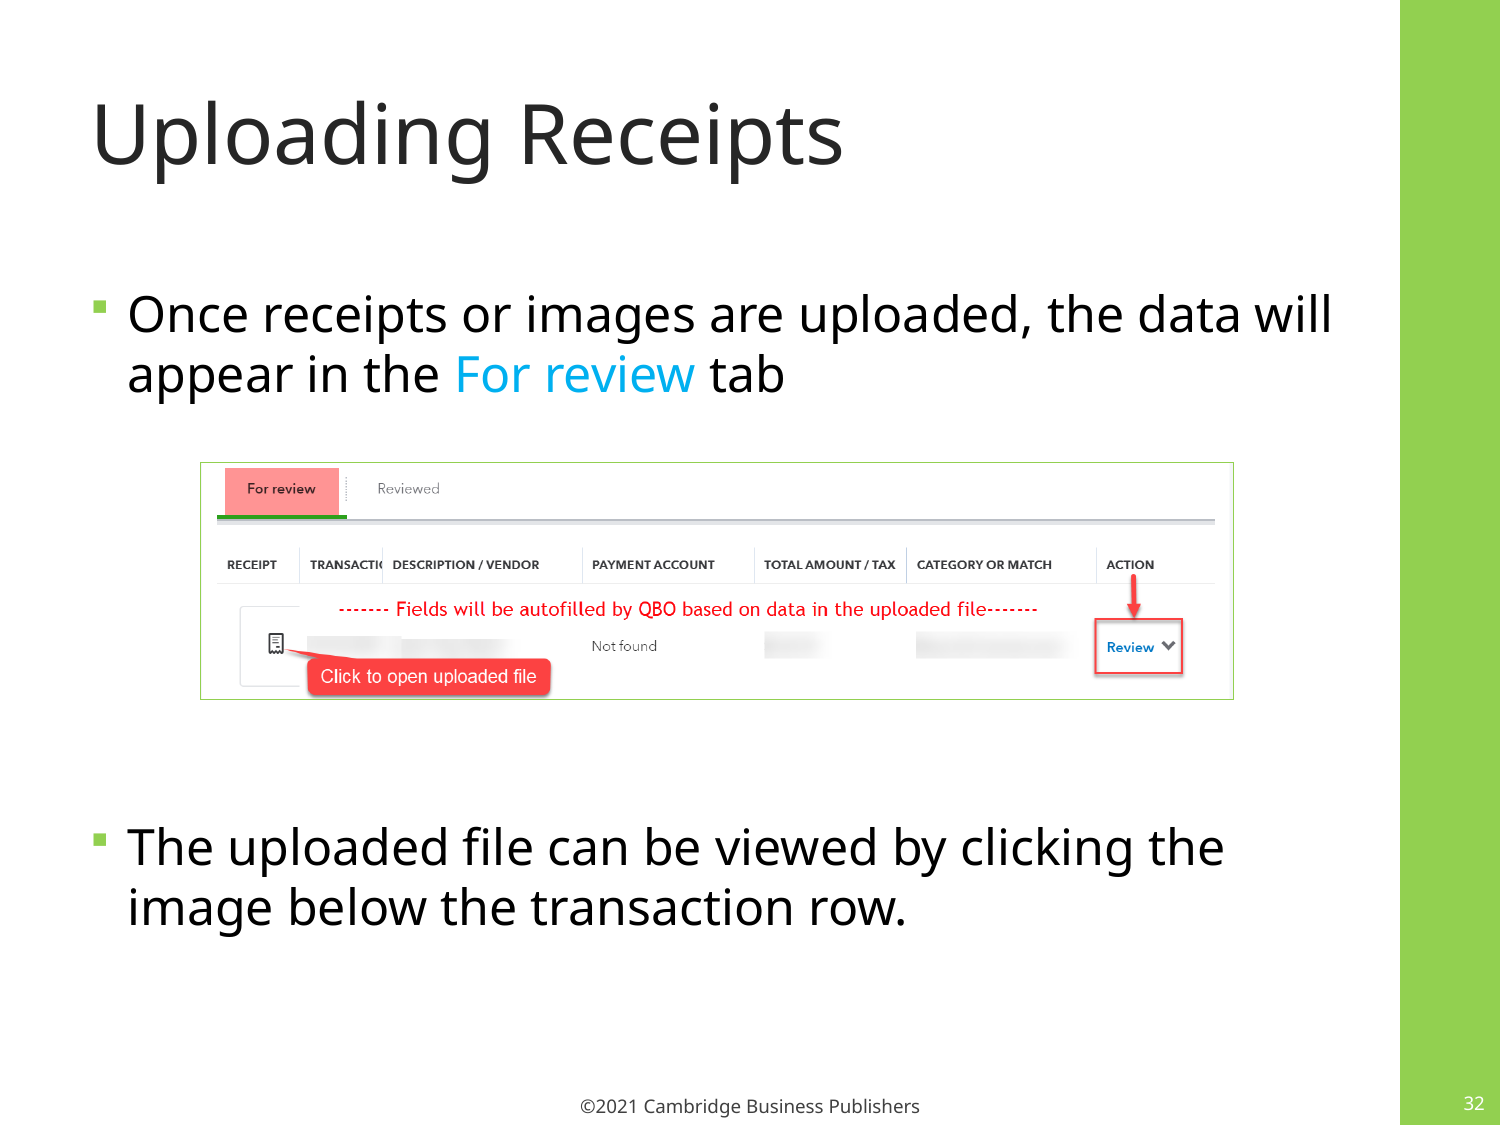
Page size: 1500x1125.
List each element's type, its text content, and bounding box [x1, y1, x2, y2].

slide_number 32 [1400, 1079, 1500, 1125]
footer ©2021 Cambridge Business Publishers [426, 1080, 1074, 1125]
title Uploading Receipts [75, 0, 1400, 275]
picture [199, 462, 1234, 700]
list Once receipts or images are uploaded, the data will appear in the For review tab The uploaded file can be viewed by clicking the image below the transaction row. [75, 275, 1400, 1050]
